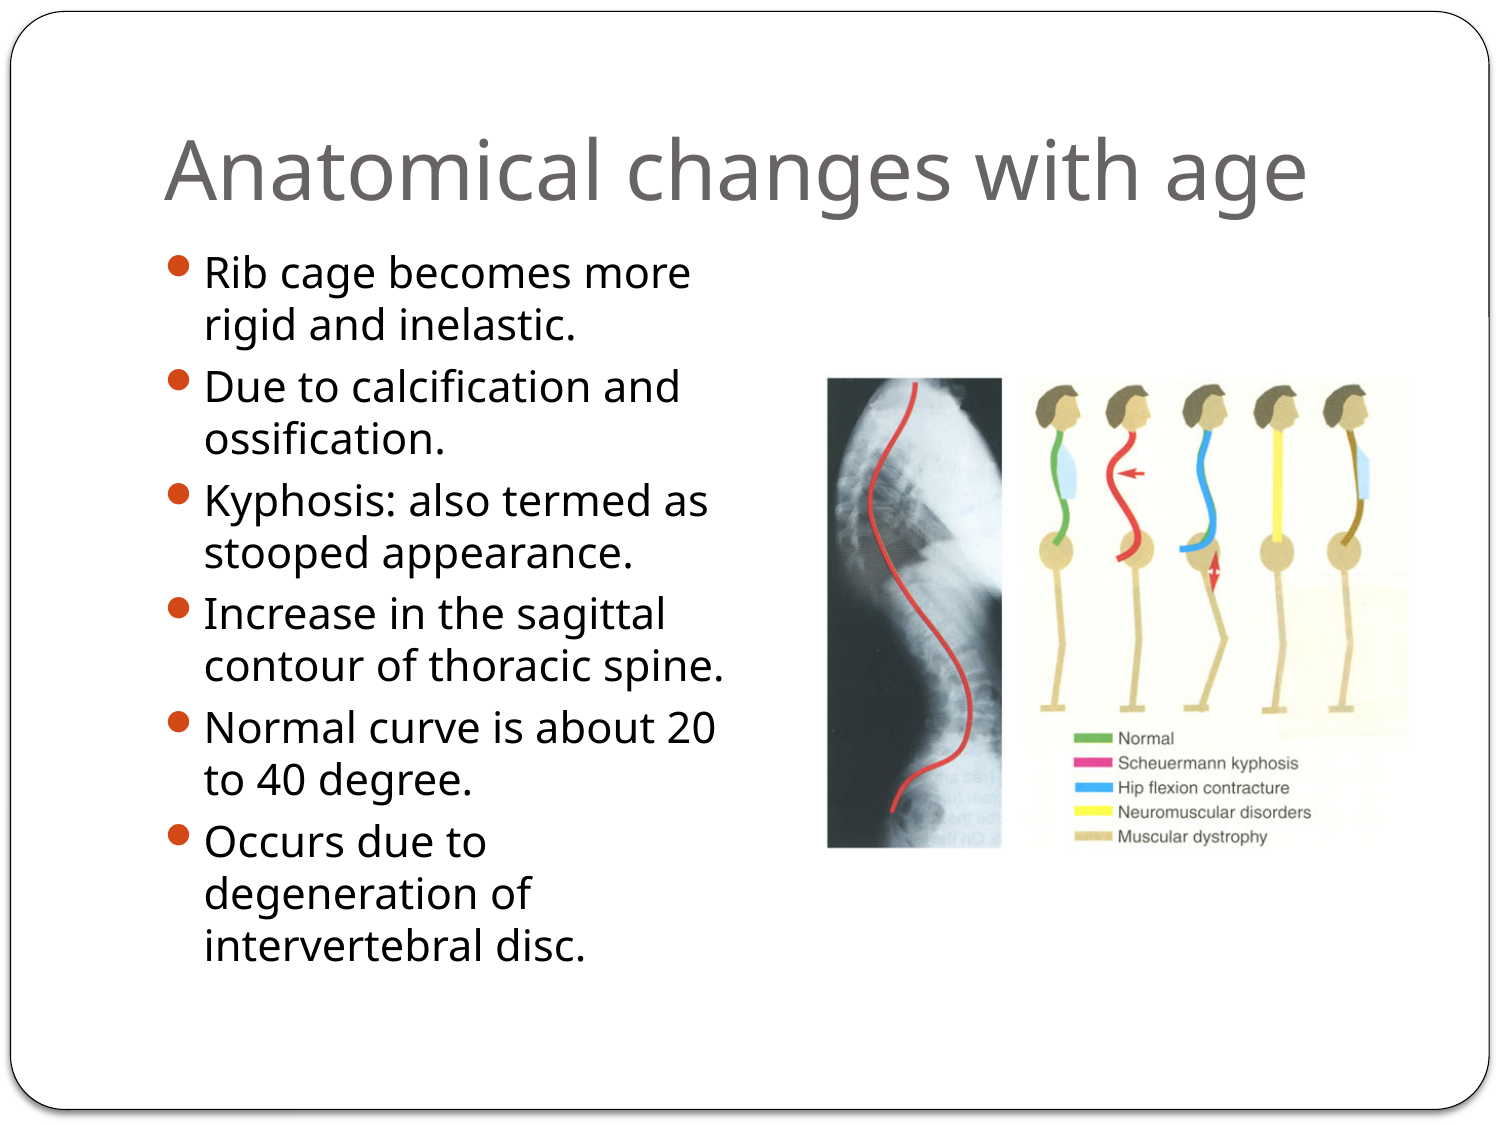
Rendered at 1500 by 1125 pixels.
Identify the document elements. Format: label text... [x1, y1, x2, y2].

title Anatomical changes with age [150, 45, 1425, 233]
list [809, 364, 1425, 861]
list Rib cage becomes more rigid and inelastic. Due to calcification and ossification. Kyphosis: also termed as stooped appearance. Increase in the sagittal contour of thoracic spine. Normal curve is about 20 to 40 degree. Occurs due to degeneration of intervertebral disc. [150, 237, 765, 988]
